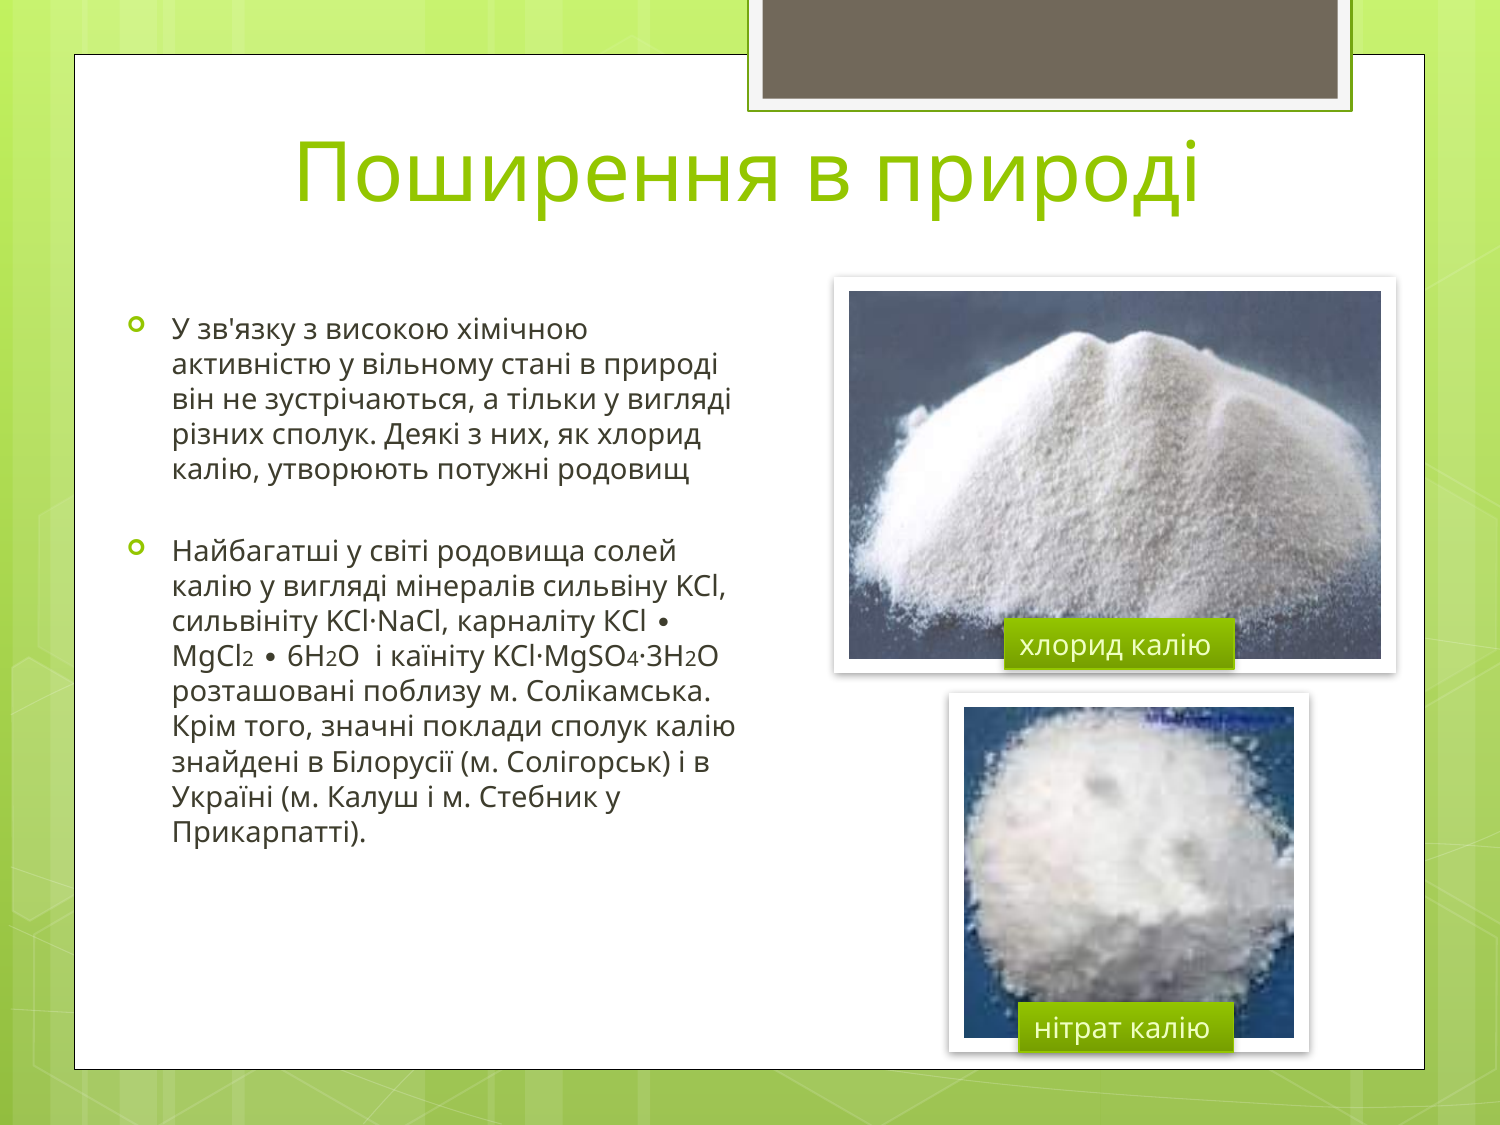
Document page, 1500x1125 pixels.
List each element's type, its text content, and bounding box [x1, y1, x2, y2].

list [963, 706, 1295, 1039]
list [848, 290, 1382, 660]
list У зв'язку з високою хімічною активністю у вільному стані в природі він не зустрічаються, а тільки у вигляді різних сполук. Деякі з них, як хлорид калію, утворюють потужні родовищ Найбагатші у світі родовища солей калію у вигляді мінералів сильвіну KCl, сильвініту KCl·NaCl, карналіту КCl ∙ MgCl2 ∙ 6H2O і каїніту KCl·MgSO4·3H2O розташовані поблизу м. Солікамська. Крім того, значні поклади сполук калію знайдені в Білорусії (м. Солігорськ) і в Україні (м. Калуш і м. Стебник у Прикарпатті). [100, 302, 762, 1012]
text_box нітрат калію [1018, 1047, 1234, 1053]
title Поширення в природі [171, 90, 1324, 227]
